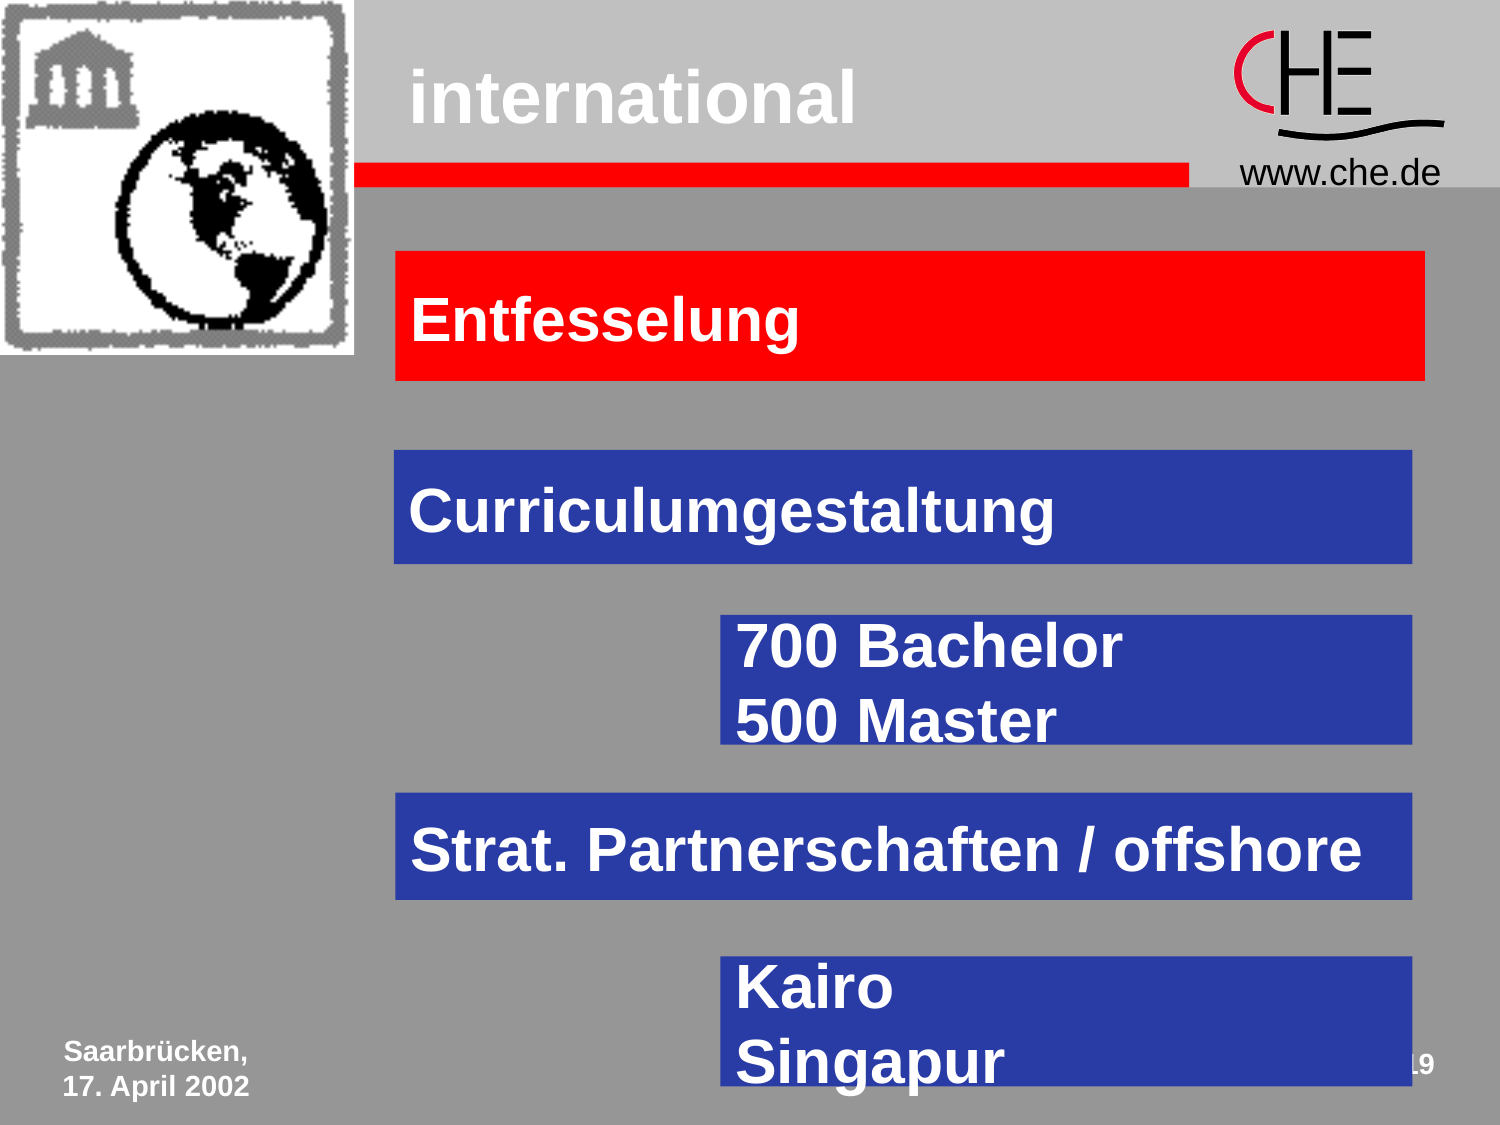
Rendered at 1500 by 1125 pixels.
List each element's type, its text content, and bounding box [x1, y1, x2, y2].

text_box Curriculumgestaltung [393, 449, 1413, 565]
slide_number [0, 1025, 313, 1100]
slide_number 19 [1362, 1037, 1450, 1100]
text_box Strat. Partnerschaften / offshore [395, 792, 1413, 900]
text_box [1262, 24, 1475, 100]
text_box 700 Bachelor 500 Master [720, 614, 1413, 745]
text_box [0, 0, 355, 355]
text_box Kairo Singapur [720, 956, 1413, 1087]
text_box Entfesselung [395, 250, 1425, 381]
title international [393, 37, 1252, 150]
picture [1233, 27, 1446, 143]
